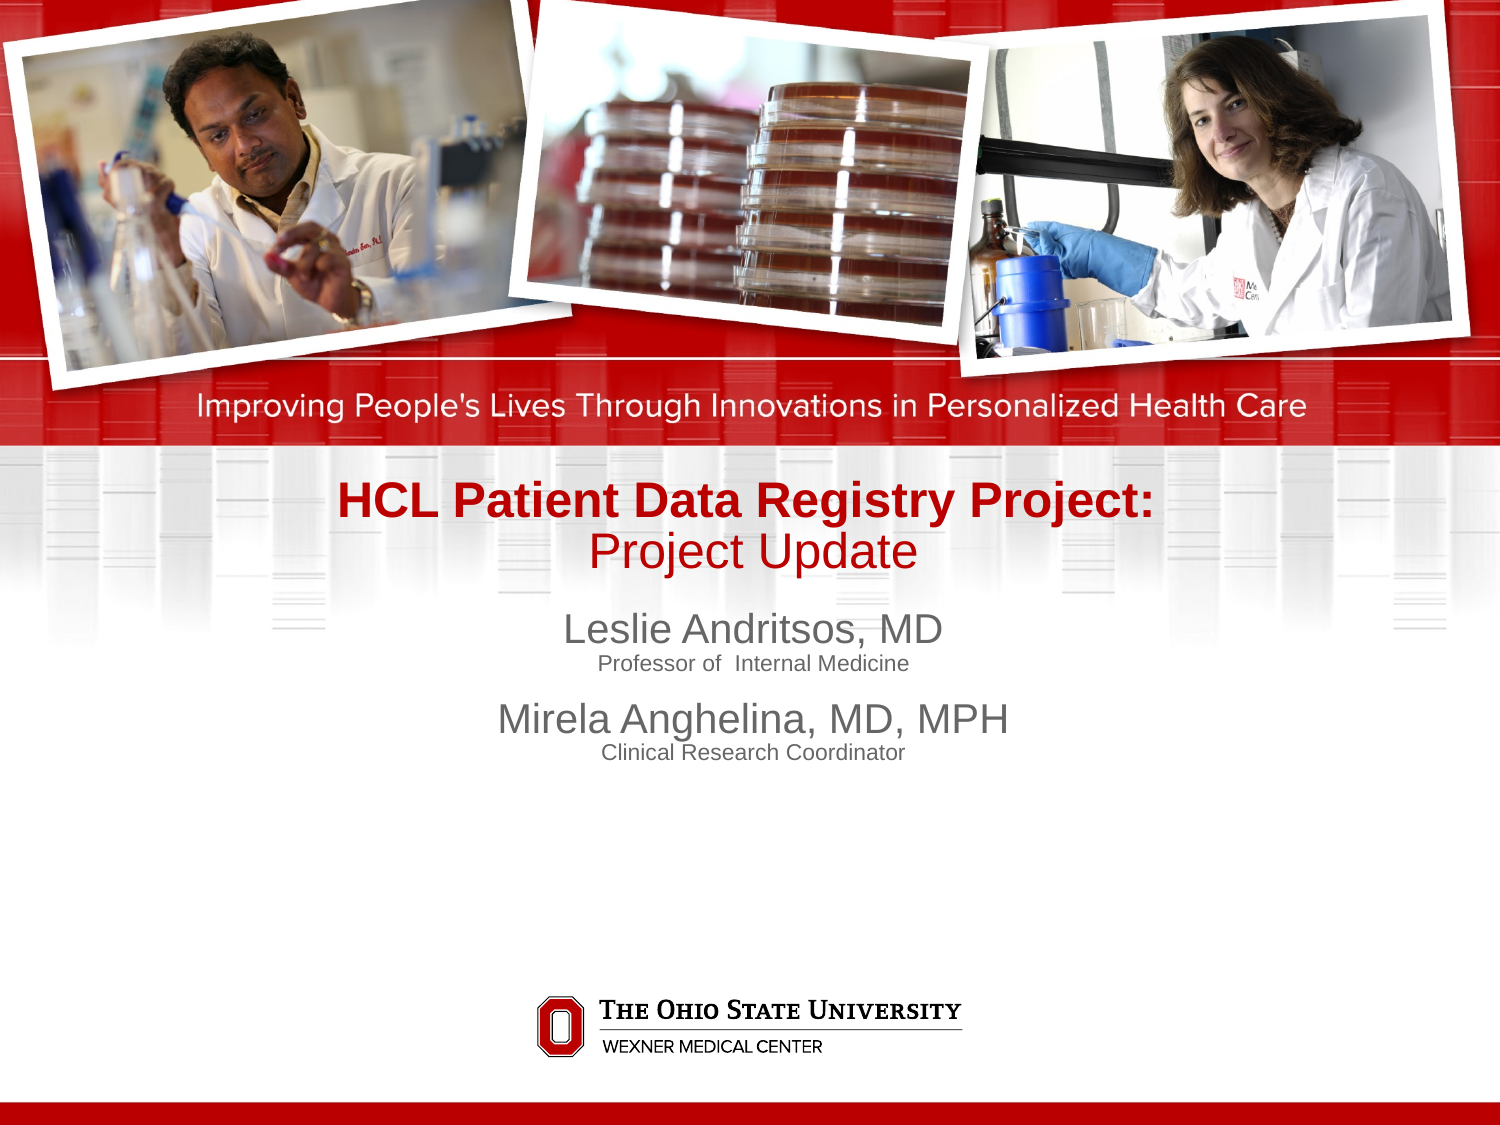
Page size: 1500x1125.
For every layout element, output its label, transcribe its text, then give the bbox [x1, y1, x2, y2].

subtitle Leslie Andritsos, MD Professor of Internal Medicine Mirela Anghelina, MD, MPH Clinical Research Coordinator [435, 602, 1072, 951]
picture [0, 0, 1500, 1125]
title HCL Patient Data Registry Project: Project Update [233, 412, 1274, 587]
